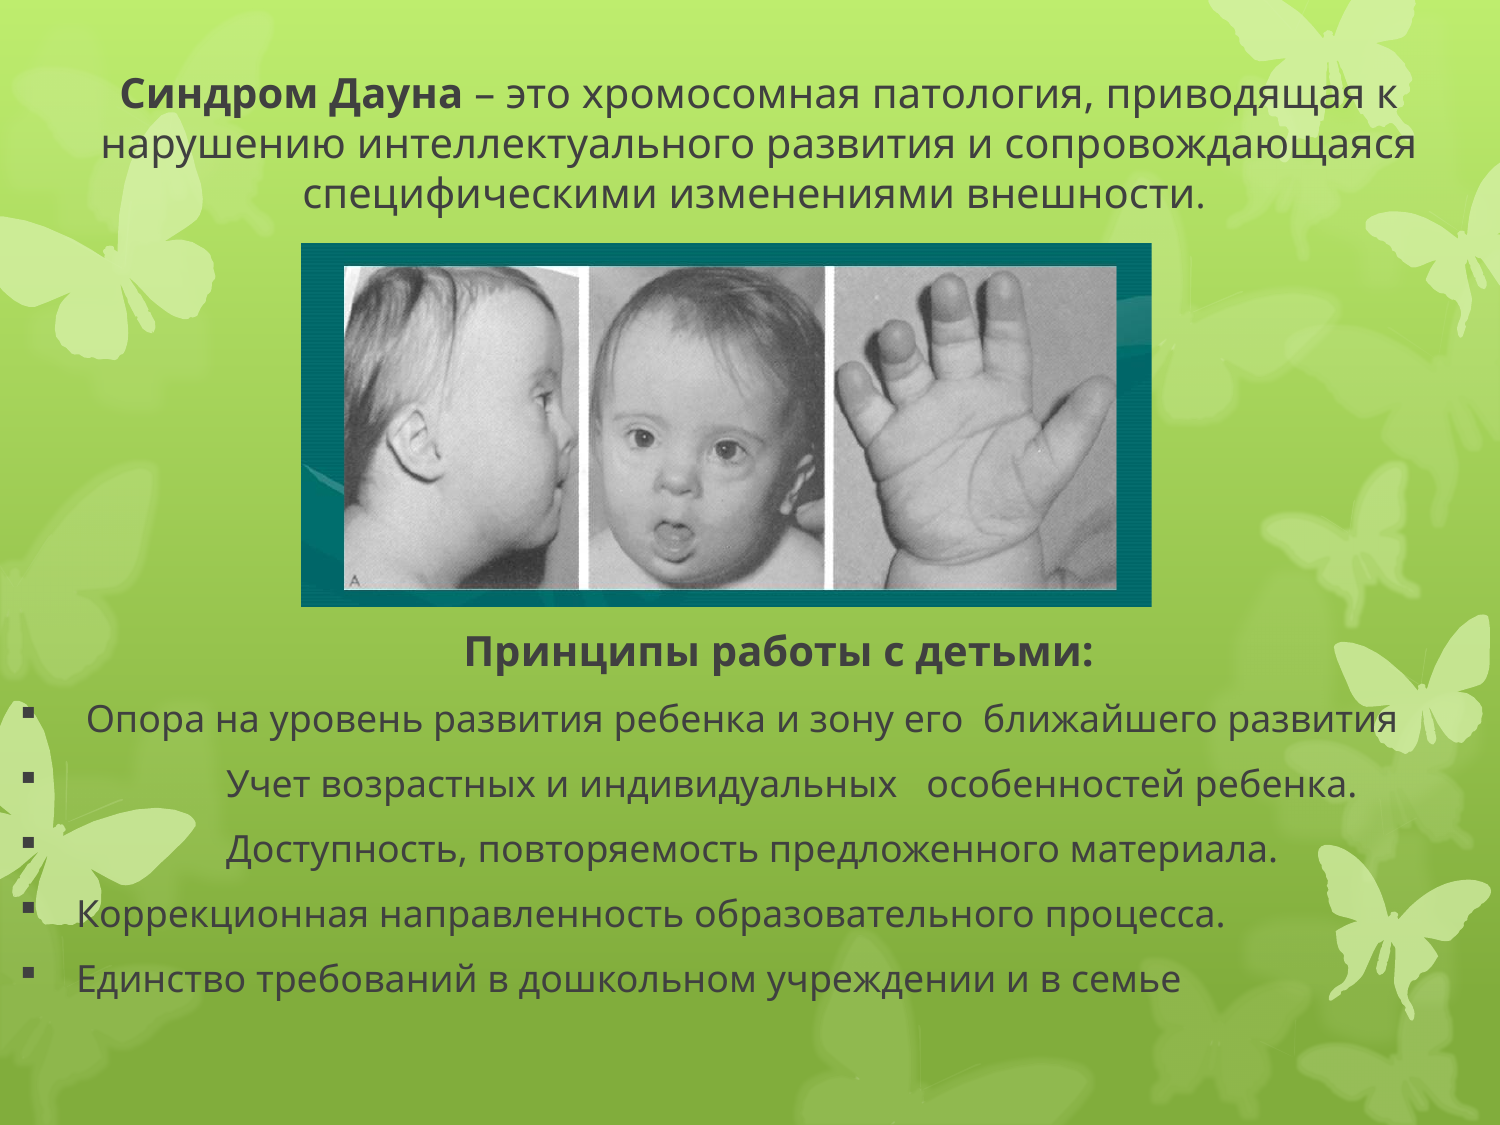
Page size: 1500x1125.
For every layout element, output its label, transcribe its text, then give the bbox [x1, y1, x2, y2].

title Синдром Дауна – это хромосомная патология, приводящая к нарушению интеллектуального развития и сопровождающаяся специфическими изменениями внешности. [17, 66, 1500, 218]
text_box Принципы работы с детьми: Опора на уровень развития ребенка и зону его ближайшего развития Учет возрастных и индивидуальных особенностей ребенка. Доступность, повторяемость предложенного материала. Коррекционная направленность образовательного процесса. Единство требований в дошкольном учреждении и в семье [5, 617, 1500, 1073]
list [300, 243, 1153, 607]
